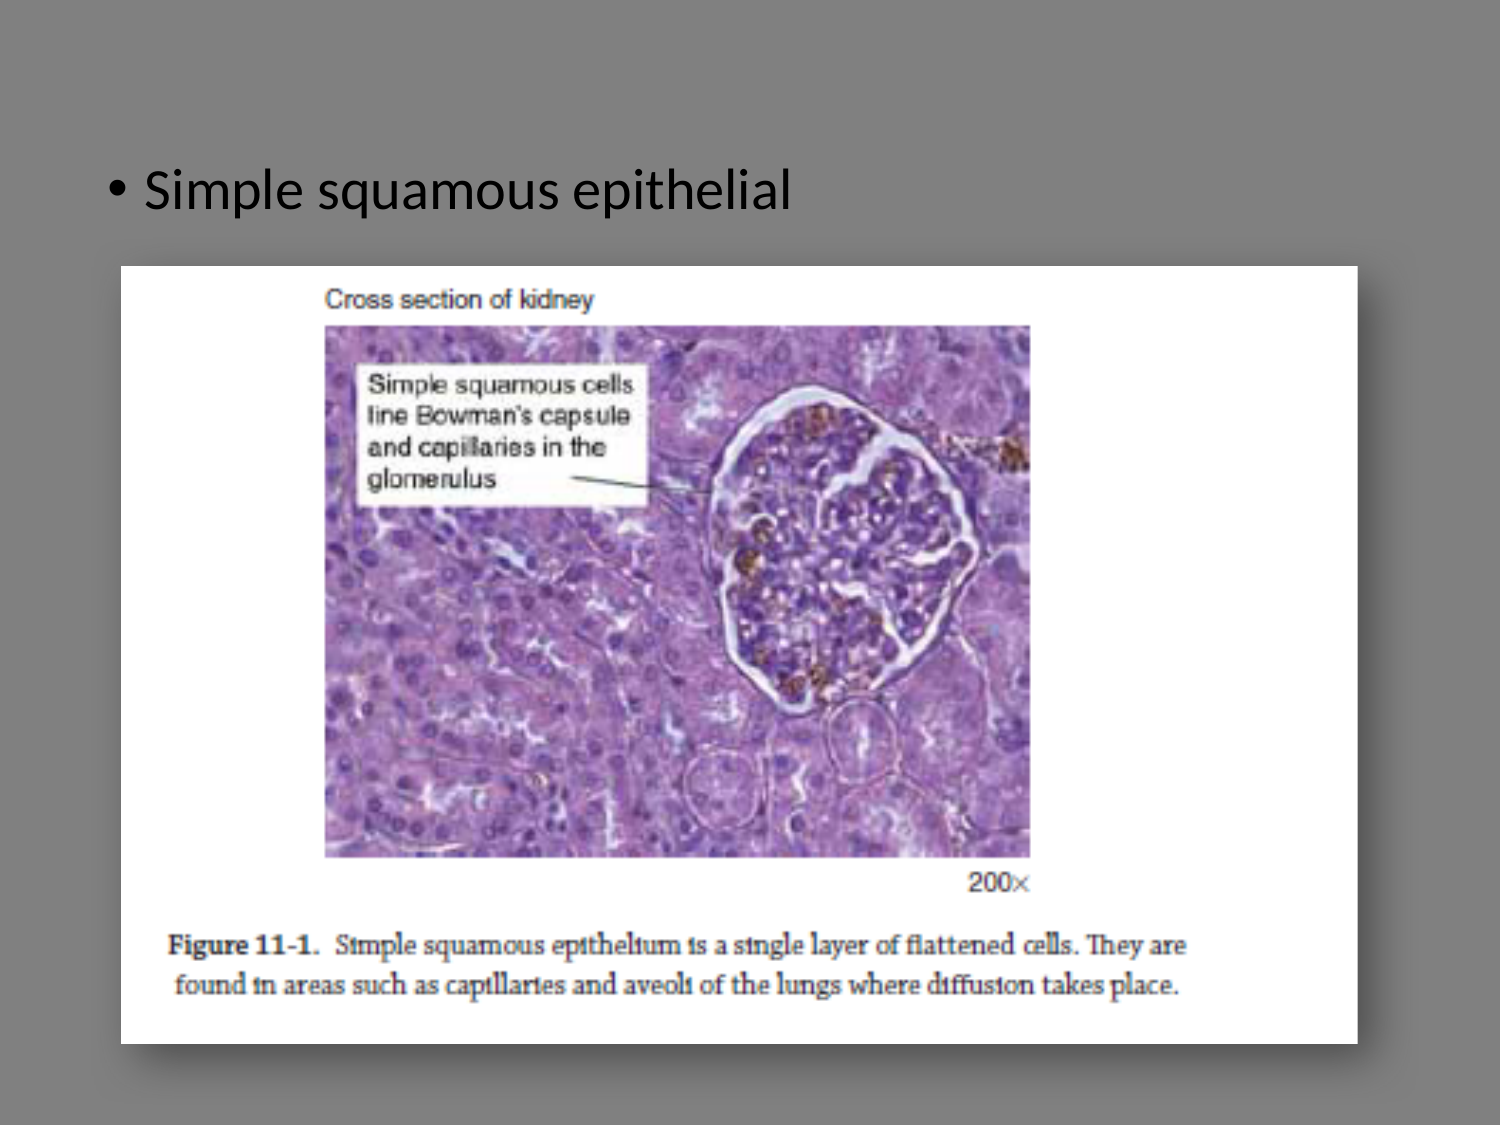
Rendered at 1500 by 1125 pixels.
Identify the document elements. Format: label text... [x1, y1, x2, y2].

picture [121, 266, 1358, 1044]
list Simple squamous epithelial [92, 151, 1387, 866]
